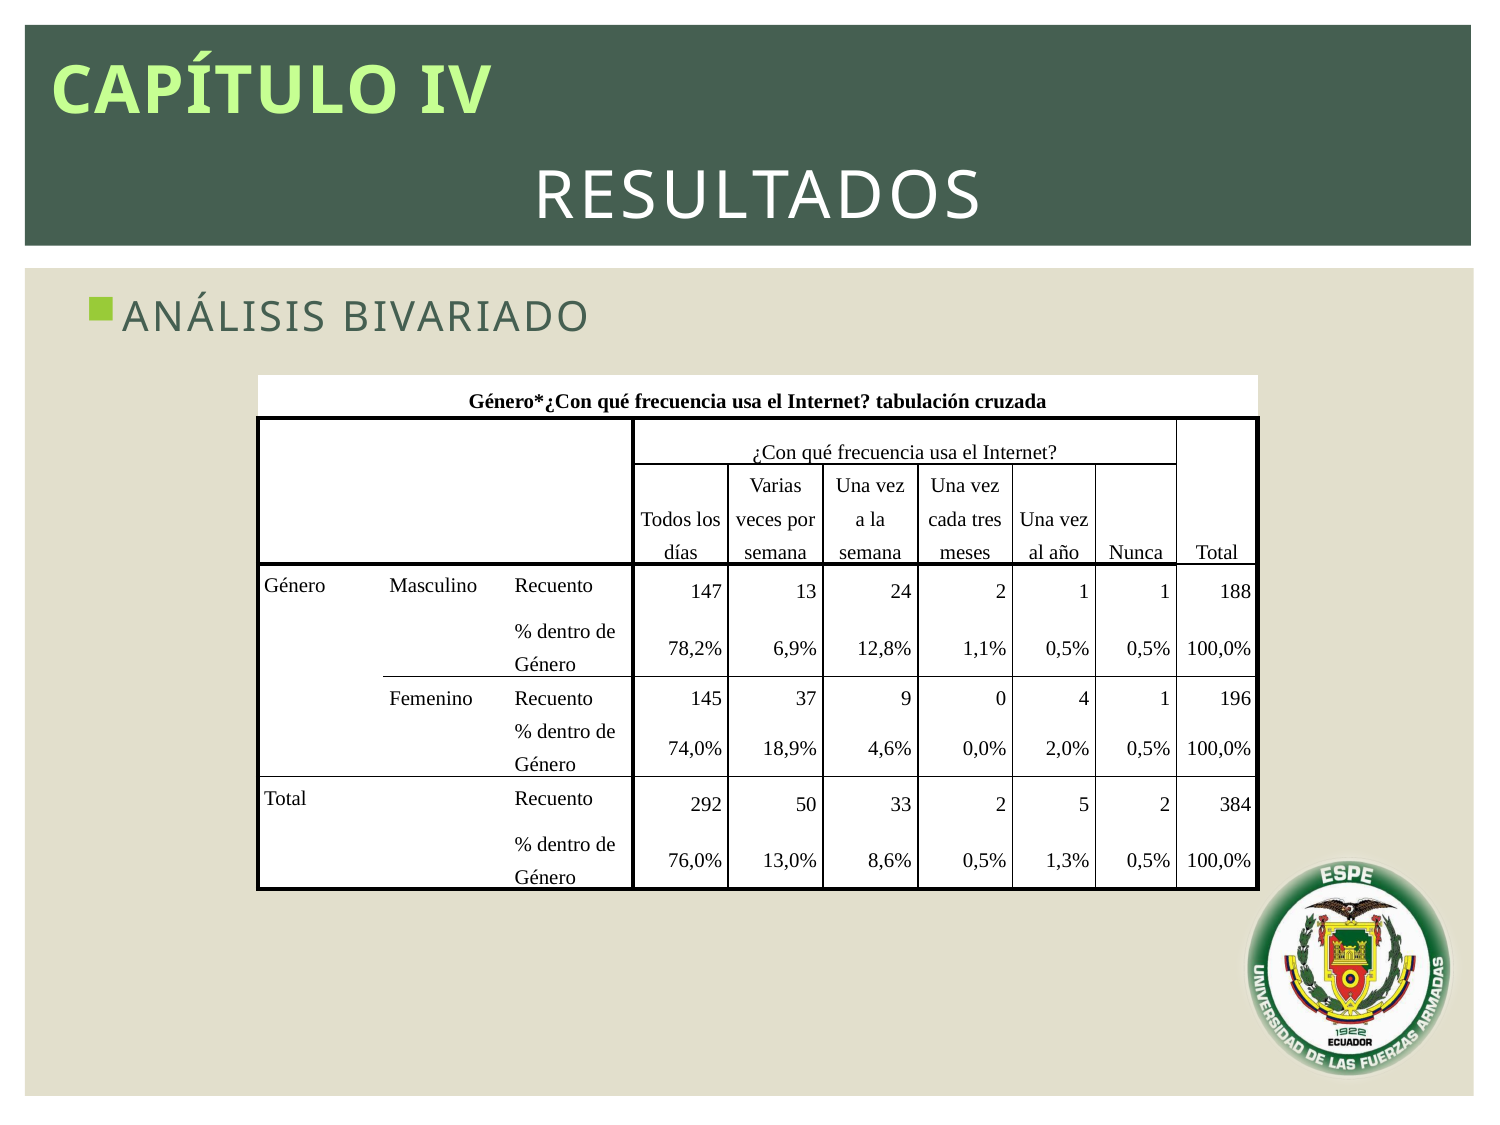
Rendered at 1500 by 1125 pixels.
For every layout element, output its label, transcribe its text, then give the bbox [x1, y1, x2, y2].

table_cell 12,8% [824, 610, 917, 676]
table_cell Una vez cada tres meses [919, 465, 1012, 562]
table_cell Género [260, 566, 383, 776]
table_cell 18,9% [729, 710, 822, 776]
table_cell 1 [1096, 677, 1176, 710]
table_cell 2,0% [1013, 710, 1095, 776]
table_cell 188 [1177, 565, 1255, 610]
table_cell 37 [729, 677, 822, 710]
table_cell 384 [1177, 777, 1255, 822]
table_cell 2 [919, 777, 1012, 822]
table_header Género*¿Con qué frecuencia usa el Internet? tabulación cruzada [258, 375, 1258, 416]
table_cell 0 [919, 677, 1012, 710]
table_cell Total [1177, 420, 1255, 563]
table_cell 1 [1096, 566, 1176, 610]
table_cell [260, 420, 631, 562]
table_cell 8,6% [824, 822, 917, 887]
table_cell 145 [635, 677, 727, 710]
table_cell 292 [635, 777, 727, 822]
table_cell 1,3% [1013, 822, 1095, 887]
table_cell ¿Con qué frecuencia usa el Internet? [635, 420, 1176, 463]
table_cell 6,9% [729, 610, 822, 676]
table_cell 9 [824, 677, 917, 710]
table_cell Nunca [1096, 465, 1176, 562]
table_cell 100,0% [1177, 710, 1255, 776]
table_cell 78,2% [635, 610, 727, 676]
table_cell Todos los días [635, 465, 727, 562]
table_cell % dentro de Género [508, 610, 631, 676]
table_cell Femenino [383, 677, 508, 776]
table_cell 50 [729, 777, 822, 822]
table_cell 2 [1096, 777, 1176, 822]
table_cell 1 [1013, 566, 1095, 610]
table_cell 100,0% [1177, 822, 1255, 887]
table_cell Recuento [508, 677, 631, 710]
table_cell 0,5% [919, 822, 1012, 887]
table_cell 0,5% [1096, 710, 1176, 776]
table_cell 147 [635, 566, 727, 610]
table_cell 74,0% [635, 710, 727, 776]
table_cell Una vez al año [1013, 465, 1095, 562]
table_cell 76,0% [635, 822, 727, 887]
table_cell 4 [1013, 677, 1095, 710]
table_cell Varias veces por semana [729, 465, 822, 562]
table_cell 5 [1013, 777, 1095, 822]
table_cell % dentro de Género [508, 822, 631, 887]
table_cell Masculino [383, 566, 508, 676]
table_cell 100,0% [1177, 610, 1255, 676]
table_cell 0,0% [919, 710, 1012, 776]
table_cell Total [260, 777, 508, 887]
title RESULTADOS [70, 105, 1446, 279]
table_cell 0,5% [1013, 610, 1095, 676]
table_cell 33 [824, 777, 917, 822]
table_cell 13,0% [729, 822, 822, 887]
list ANÁLISIS BIVARIADO [62, 281, 1442, 1005]
table_cell Recuento [508, 566, 631, 610]
table_cell 24 [824, 566, 917, 610]
table_cell 2 [919, 566, 1012, 610]
picture [1230, 843, 1469, 1093]
table_cell 0,5% [1096, 822, 1176, 887]
table_cell 0,5% [1096, 610, 1176, 676]
table_cell 196 [1177, 677, 1255, 710]
text_box CAPÍTULO IV [35, 0, 1106, 173]
table_cell 1,1% [919, 610, 1012, 676]
table_cell 13 [729, 566, 822, 610]
table_cell Una vez a la semana [824, 465, 917, 562]
table_cell Recuento [508, 777, 631, 822]
table_cell % dentro de Género [508, 710, 631, 776]
table_cell 4,6% [824, 710, 917, 776]
